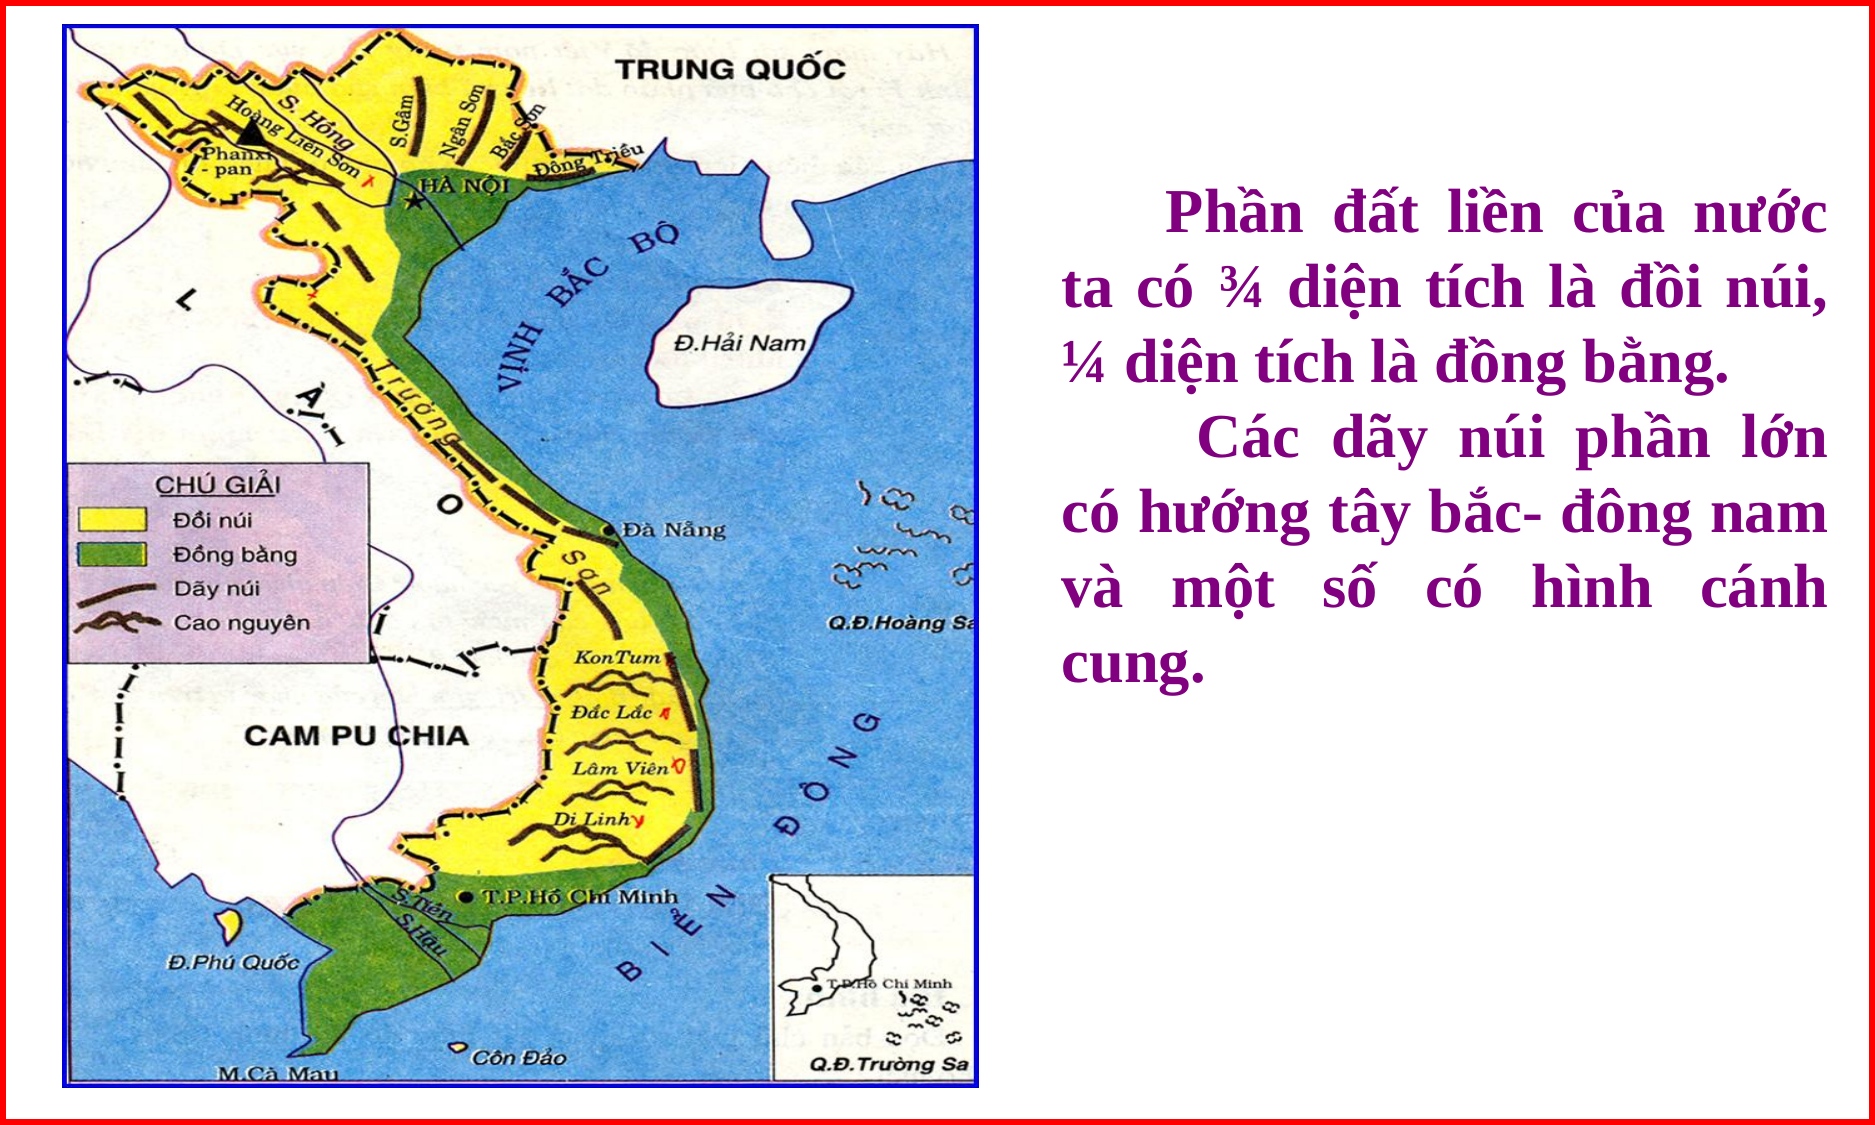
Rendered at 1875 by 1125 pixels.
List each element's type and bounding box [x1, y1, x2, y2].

text_box [0, 0, 1875, 1125]
picture [62, 24, 980, 1088]
